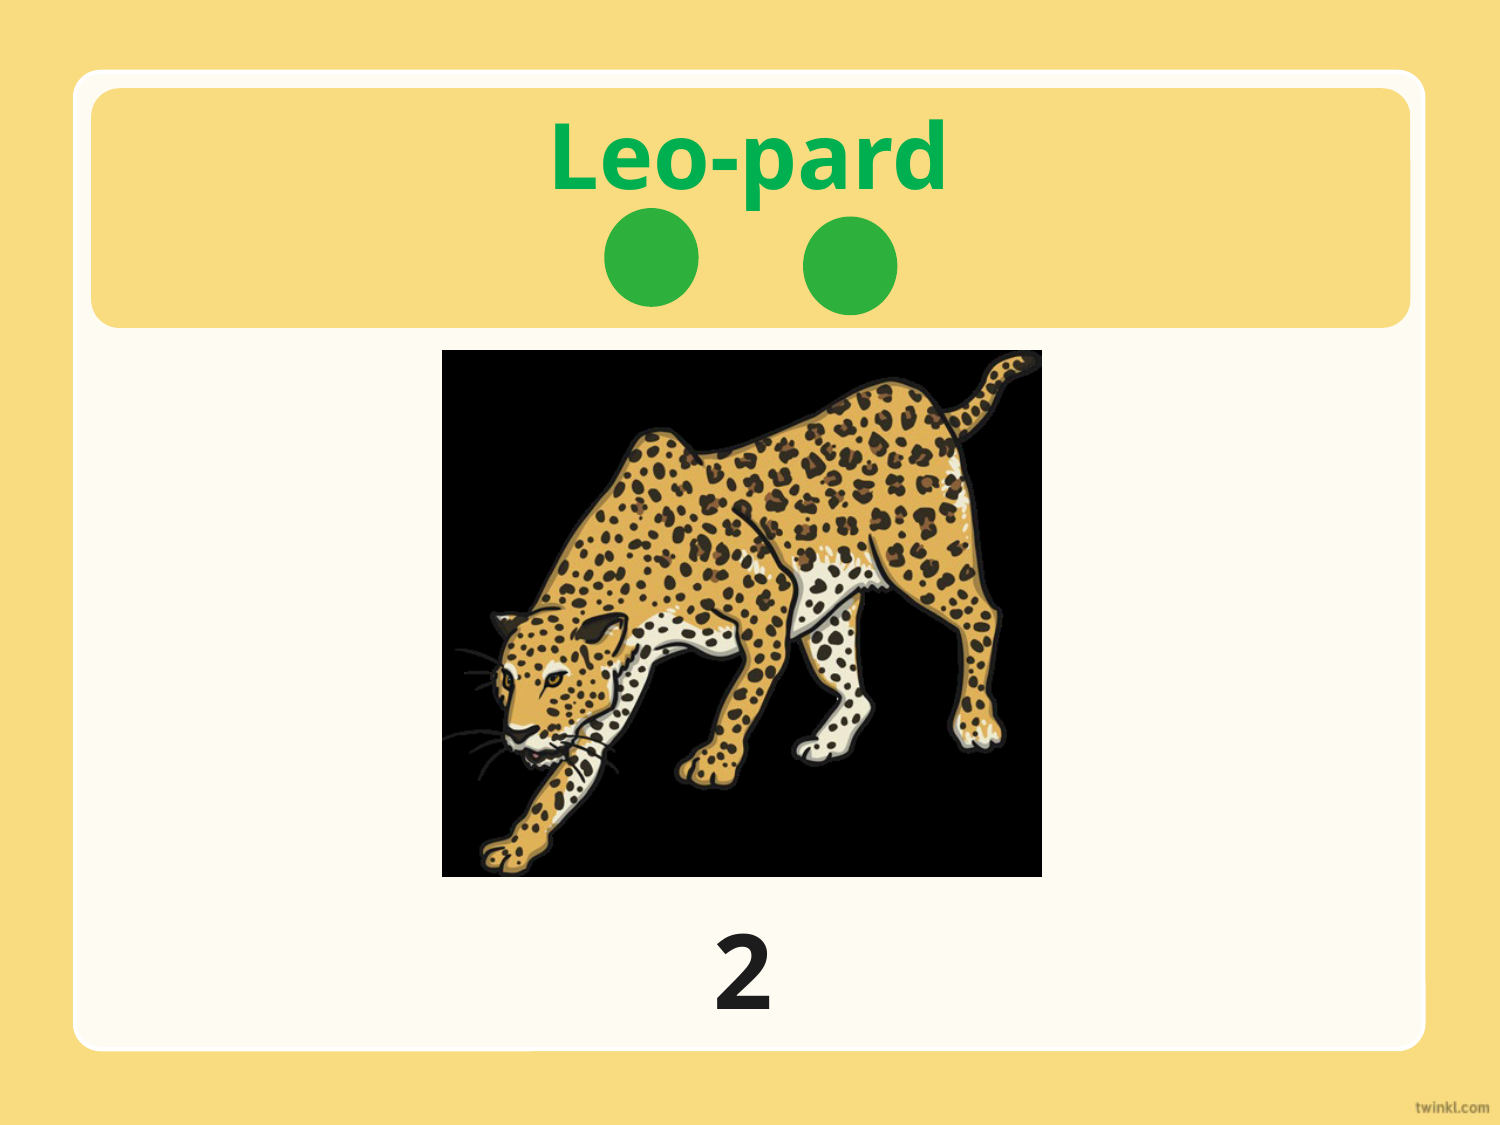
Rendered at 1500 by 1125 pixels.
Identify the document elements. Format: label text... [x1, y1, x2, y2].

text_box [90, 87, 1412, 123]
title Leo-pard [73, 123, 1426, 306]
text_box [603, 207, 700, 308]
text_box 2 [698, 898, 912, 1038]
text_box [90, 306, 1411, 329]
picture [0, 0, 1500, 1125]
text_box [801, 215, 899, 317]
